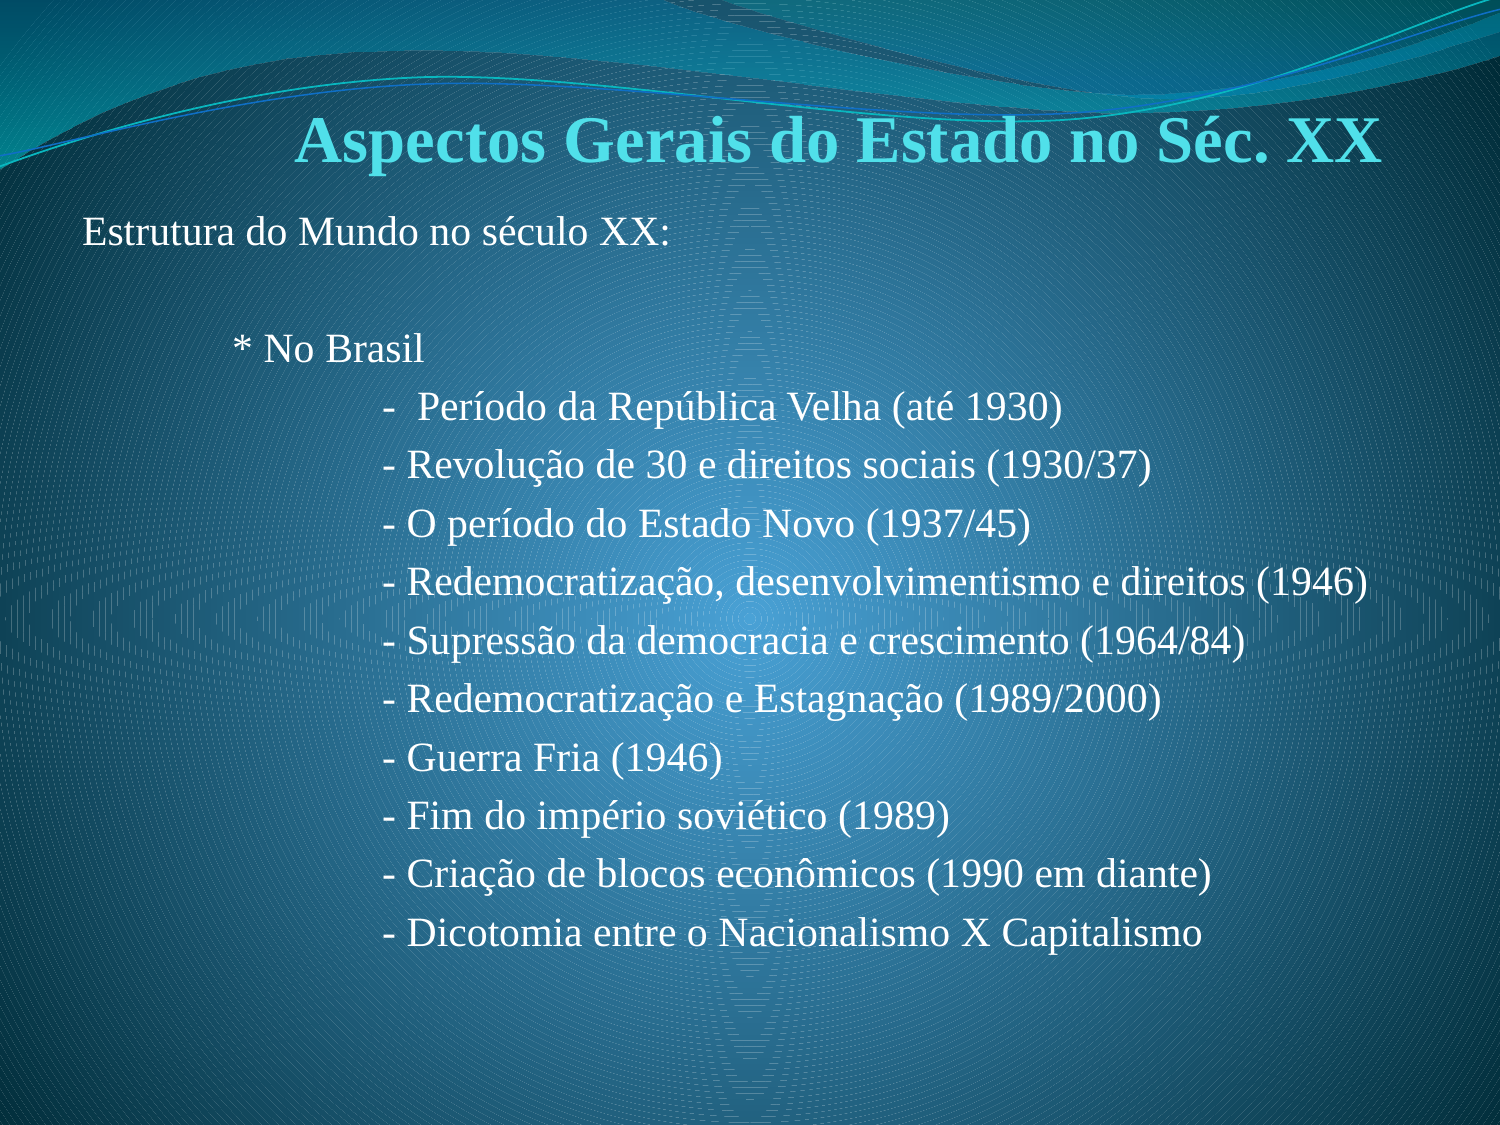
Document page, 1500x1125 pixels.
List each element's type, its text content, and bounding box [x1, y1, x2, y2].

subtitle Estrutura do Mundo no século XX: * No Brasil - Período da República Velha (até 1930) - Revolução de 30 e direitos sociais (1930/37) - O período do Estado Novo (1937/45) - Redemocratização, desenvolvimentismo e direitos (1946) - Supressão da democracia e crescimento (1964/84) - Redemocratização e Estagnação (1989/2000) - Guerra Fria (1946) - Fim do império soviético (1989) - Criação de blocos econômicos (1990 em diante) - Dicotomia entre o Nacionalismo X Capitalismo [82, 196, 1454, 1067]
title Aspectos Gerais do Estado no Séc. XX [112, 58, 1388, 176]
